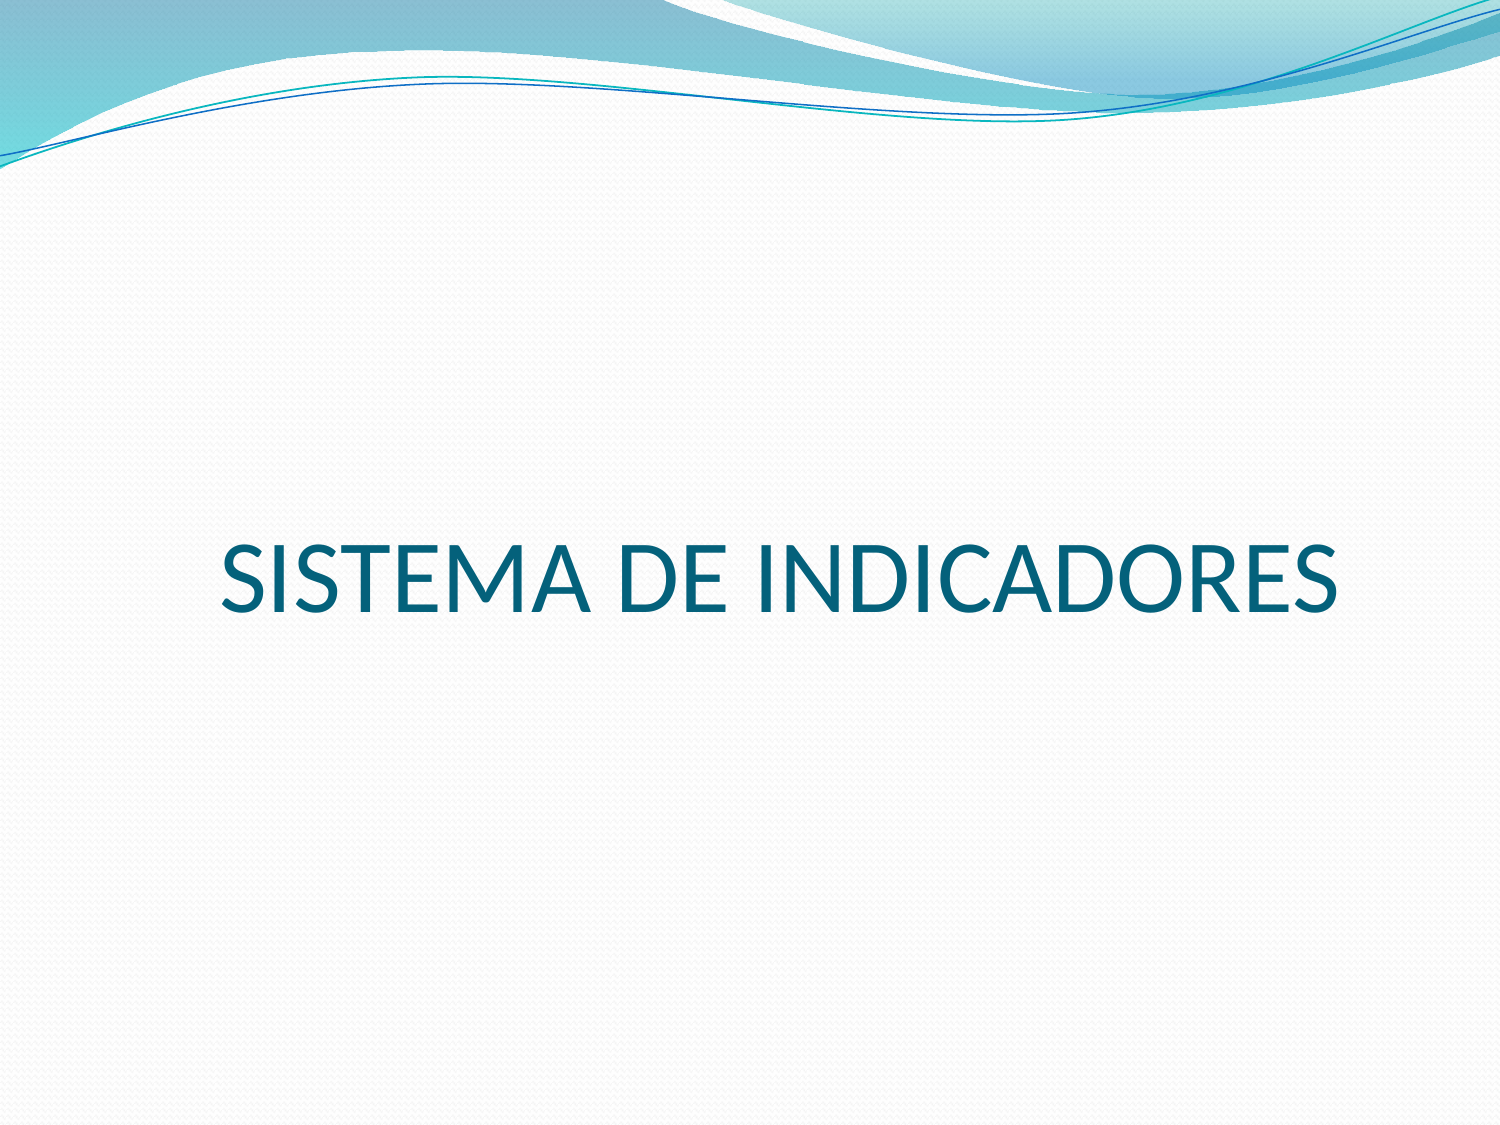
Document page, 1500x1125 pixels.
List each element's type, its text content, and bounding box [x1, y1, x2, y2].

title SISTEMA DE INDICADORES [105, 445, 1456, 633]
